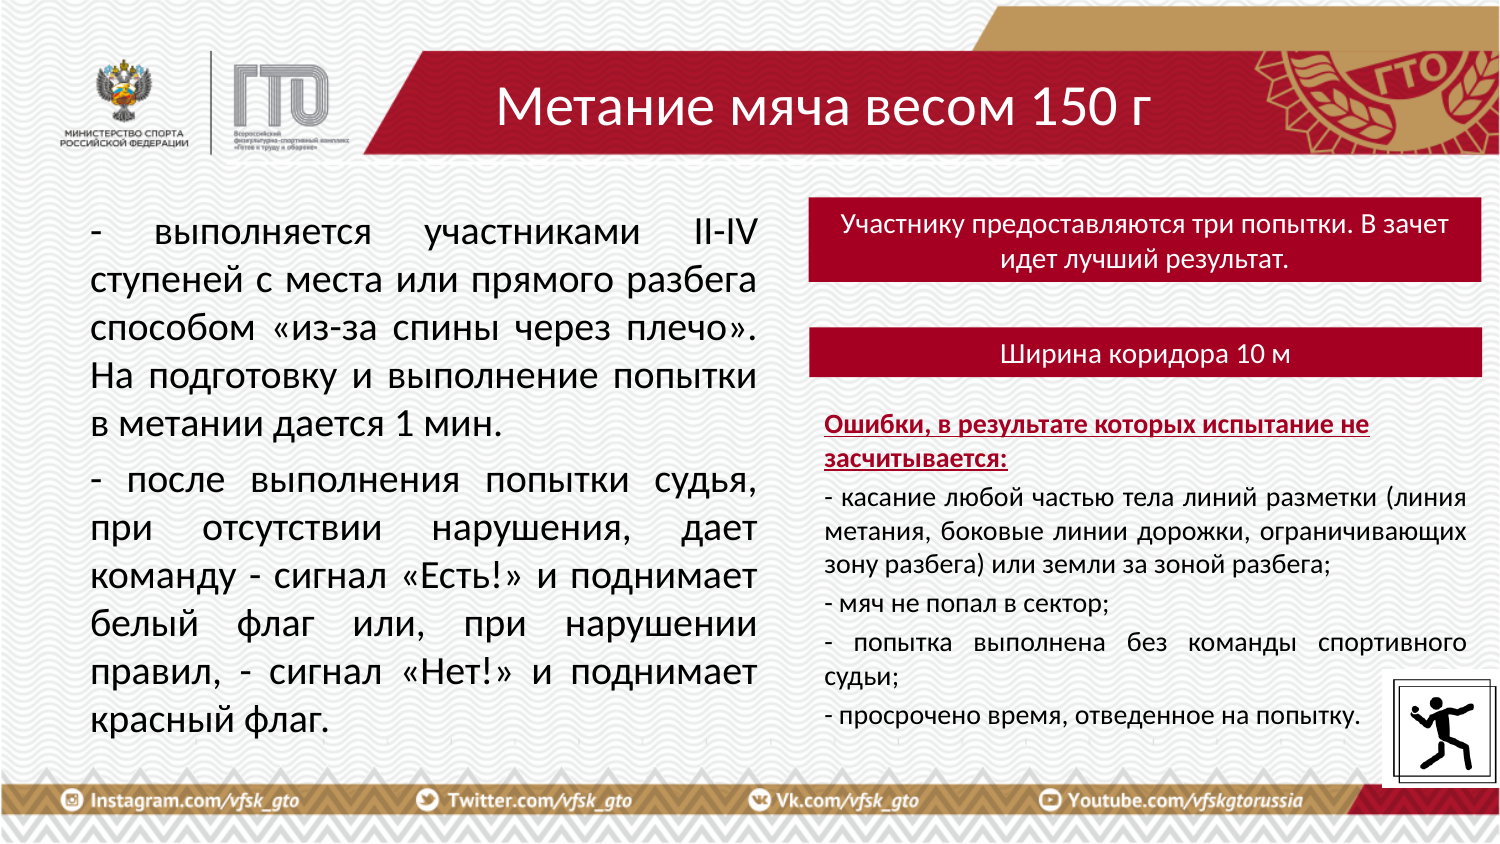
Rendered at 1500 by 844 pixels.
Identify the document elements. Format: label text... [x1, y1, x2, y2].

title Метание мяча весом 150 г [148, 32, 1499, 173]
text_box Ширина коридора 10 м [809, 327, 1483, 378]
picture [0, 0, 1500, 844]
text_box Ошибки, в результате которых испытание не засчитывается: - касание любой частью тела линий разметки (линия метания, боковые линии дорожки, ограничивающих зону разбега) или земли за зоной разбега; - мяч не попал в сектор; - попытка выполнена без команды спортивного судьи; - просрочено время, отведенное на попытку. [809, 398, 1483, 753]
text_box Участнику предоставляются три попытки. В зачет идет лучший результат. [808, 197, 1482, 282]
list - выполняется участниками II-IV ступеней с места или прямого разбега способом «из-за спины через плечо». На подготовку и выполнение попытки в метании дается 1 мин. - после выполнения попытки судья, при отсутствии нарушения, дает команду - сигнал «Есть!» и поднимает белый флаг или, при нарушении правил, - сигнал «Нет!» и поднимает красный флаг. [75, 196, 774, 754]
